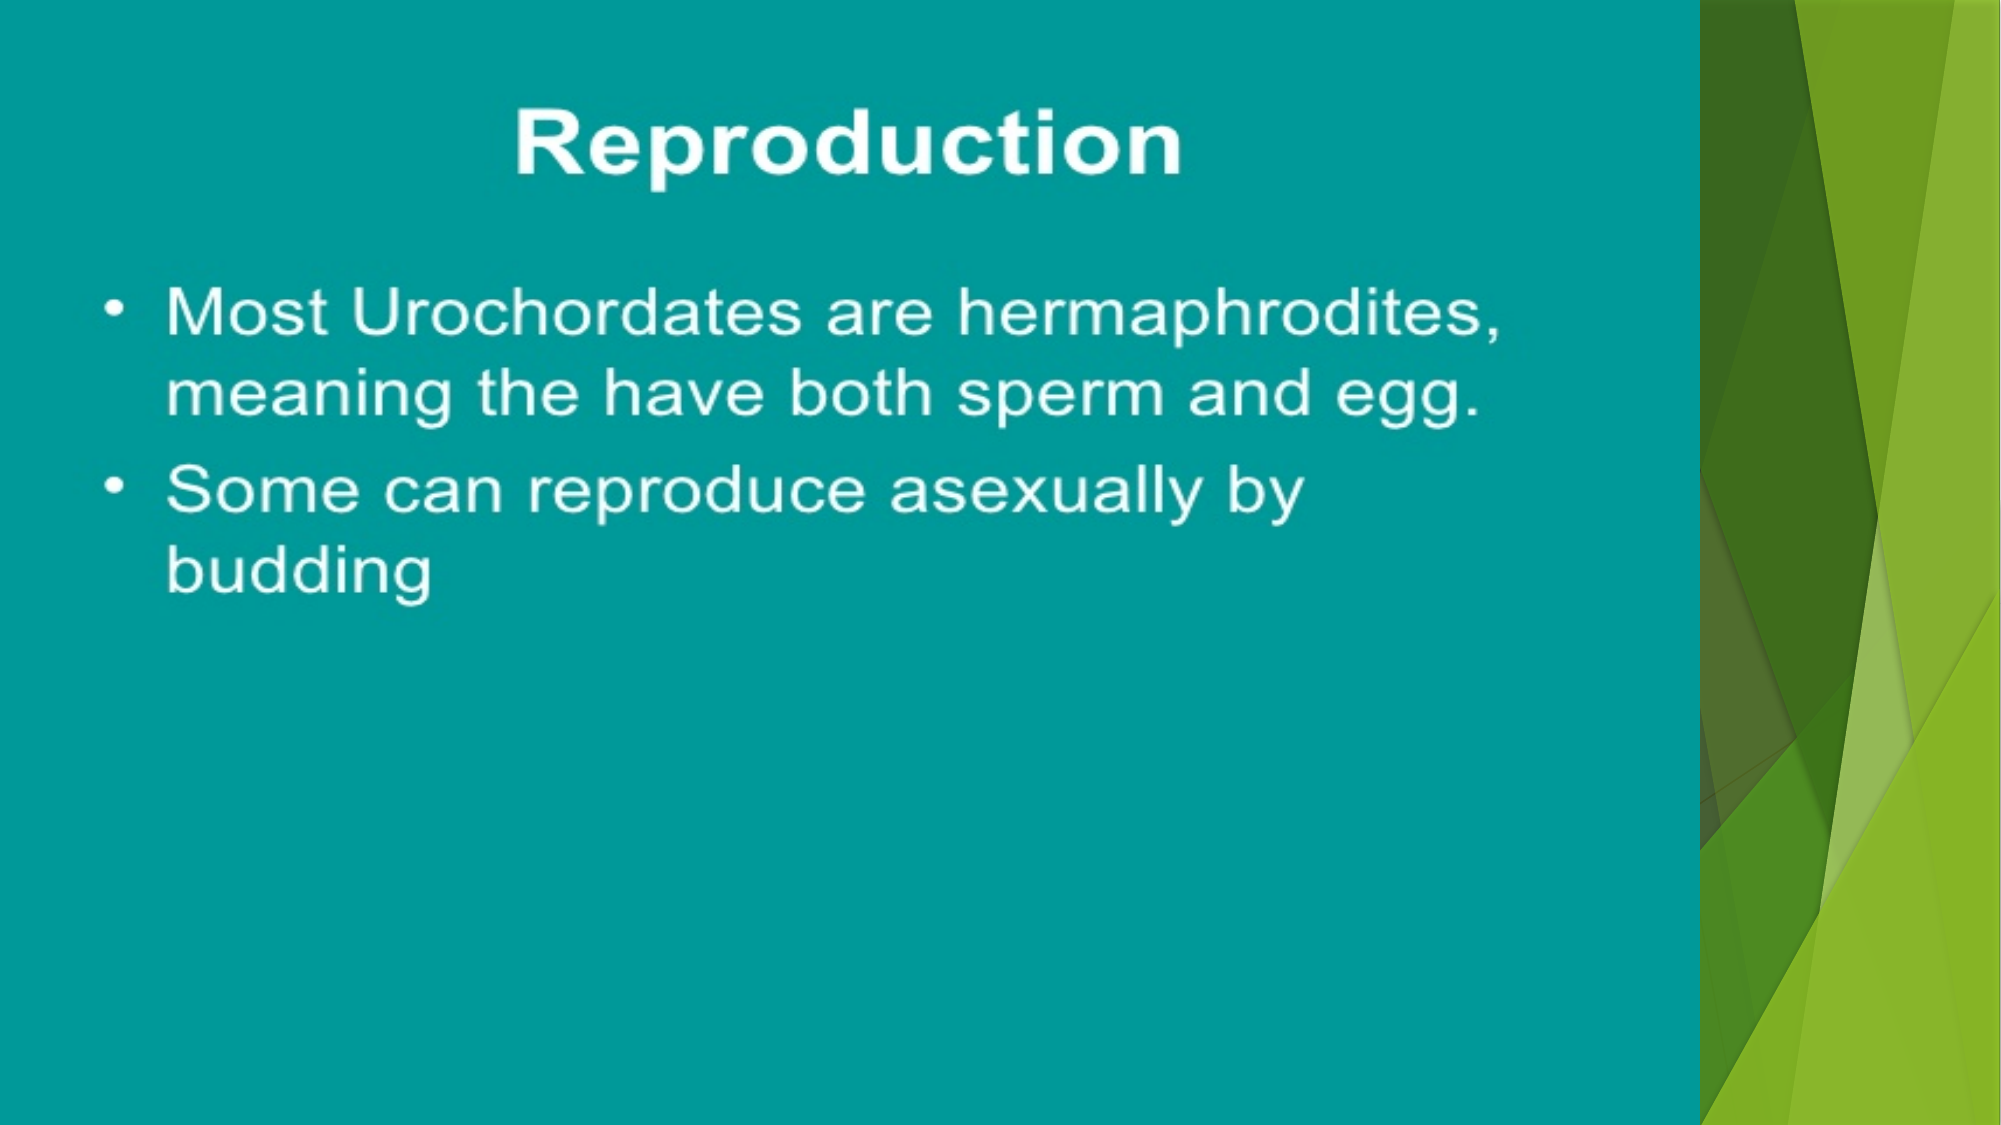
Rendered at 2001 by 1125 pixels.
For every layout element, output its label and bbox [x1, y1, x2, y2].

list [0, 0, 1700, 1125]
